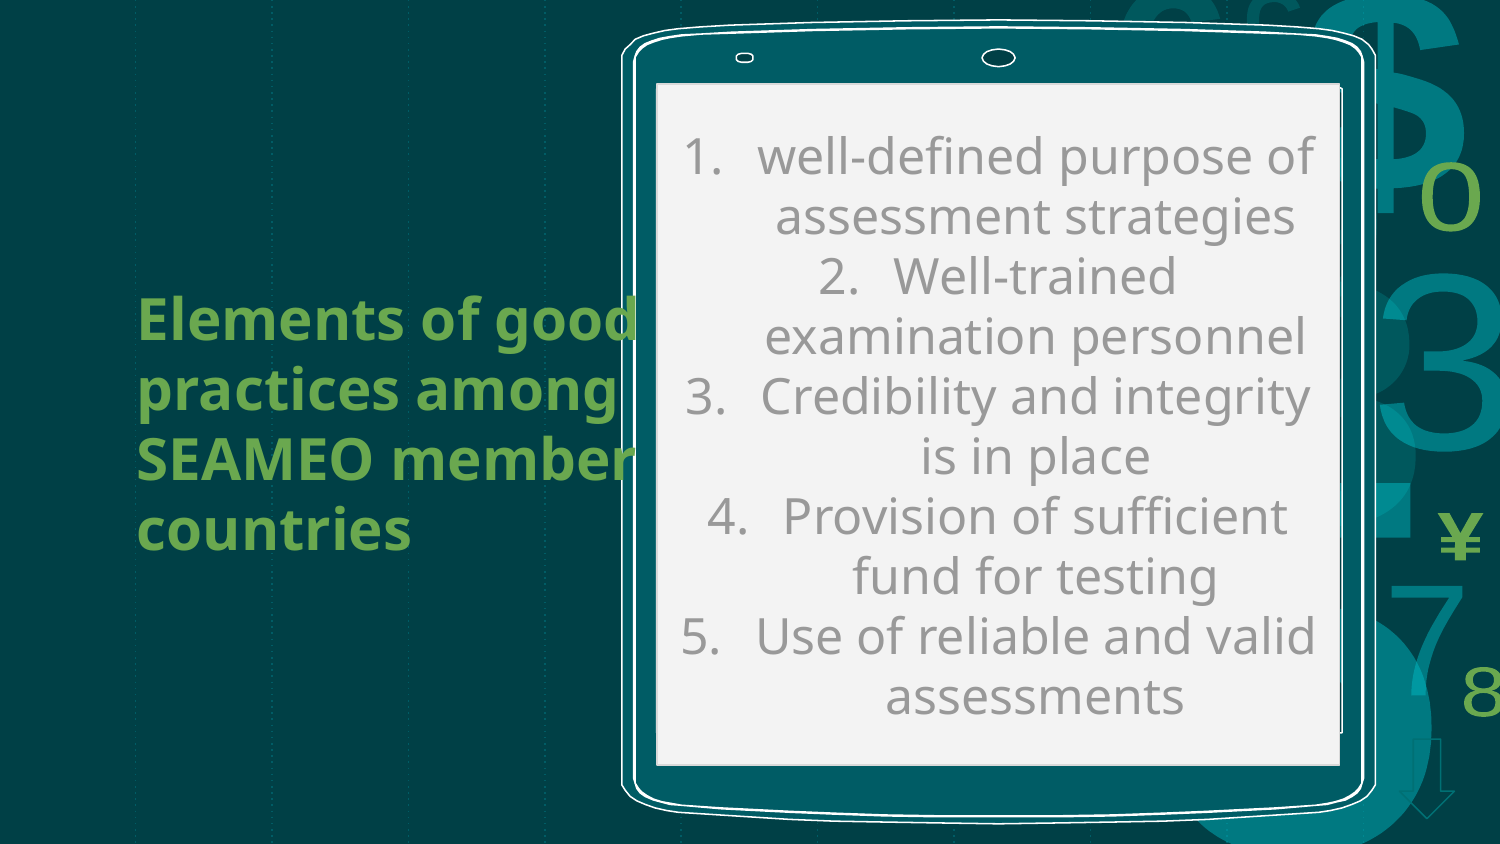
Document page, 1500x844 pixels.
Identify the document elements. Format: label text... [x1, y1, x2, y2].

text_box well-defined purpose of assessment strategies Well-trained examination personnel Credibility and integrity is in place Provision of sufficient fund for testing Use of reliable and valid assessments [657, 84, 1340, 766]
text_box [683, 19, 1376, 824]
list Elements of good practices among SEAMEO member countries [121, 0, 683, 844]
